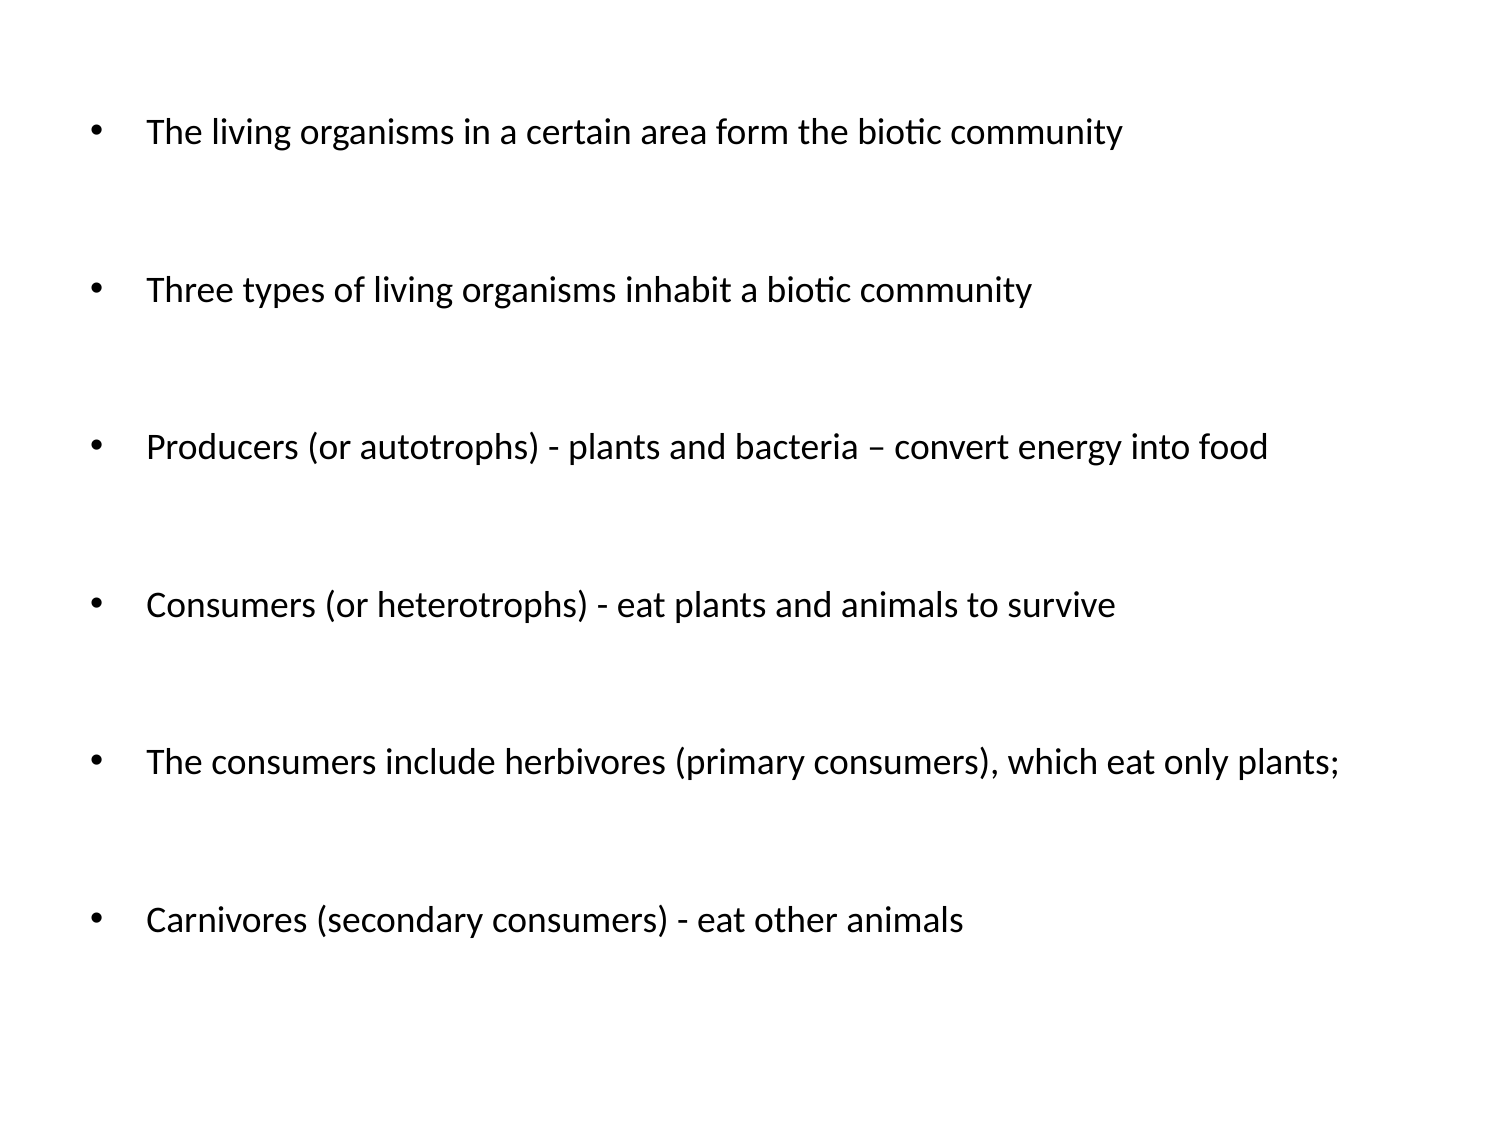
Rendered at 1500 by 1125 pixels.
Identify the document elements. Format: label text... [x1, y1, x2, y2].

list The living organisms in a certain area form the biotic community Three types of living organisms inhabit a biotic community Producers (or autotrophs) - plants and bacteria – convert energy into food Consumers (or heterotrophs) - eat plants and animals to survive The consumers include herbivores (primary consumers), which eat only plants; Carnivores (secondary consumers) - eat other animals [75, 99, 1425, 1088]
